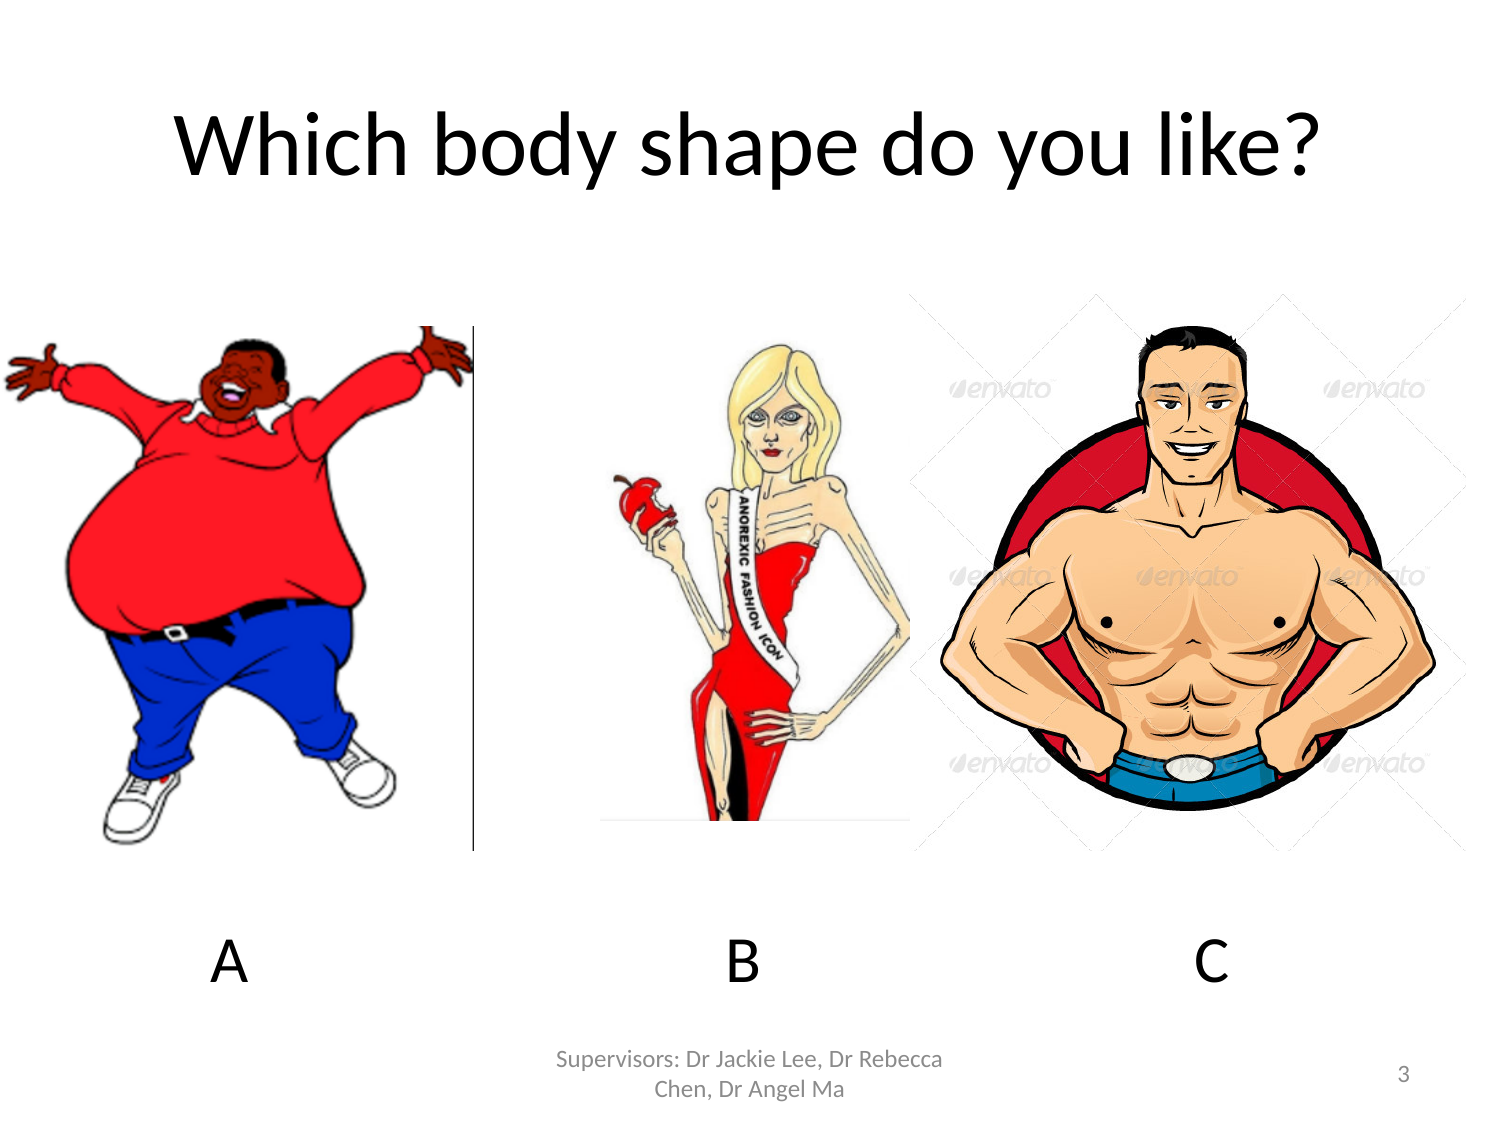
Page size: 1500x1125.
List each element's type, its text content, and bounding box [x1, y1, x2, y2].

picture [0, 326, 474, 851]
footer Supervisors: Dr Jackie Lee, Dr Rebecca Chen, Dr Angel Ma [512, 1042, 988, 1103]
picture [600, 293, 1467, 851]
slide_number 3 [1074, 1042, 1425, 1103]
list A B C [75, 262, 1425, 1005]
title Which body shape do you like? [75, 45, 1425, 233]
